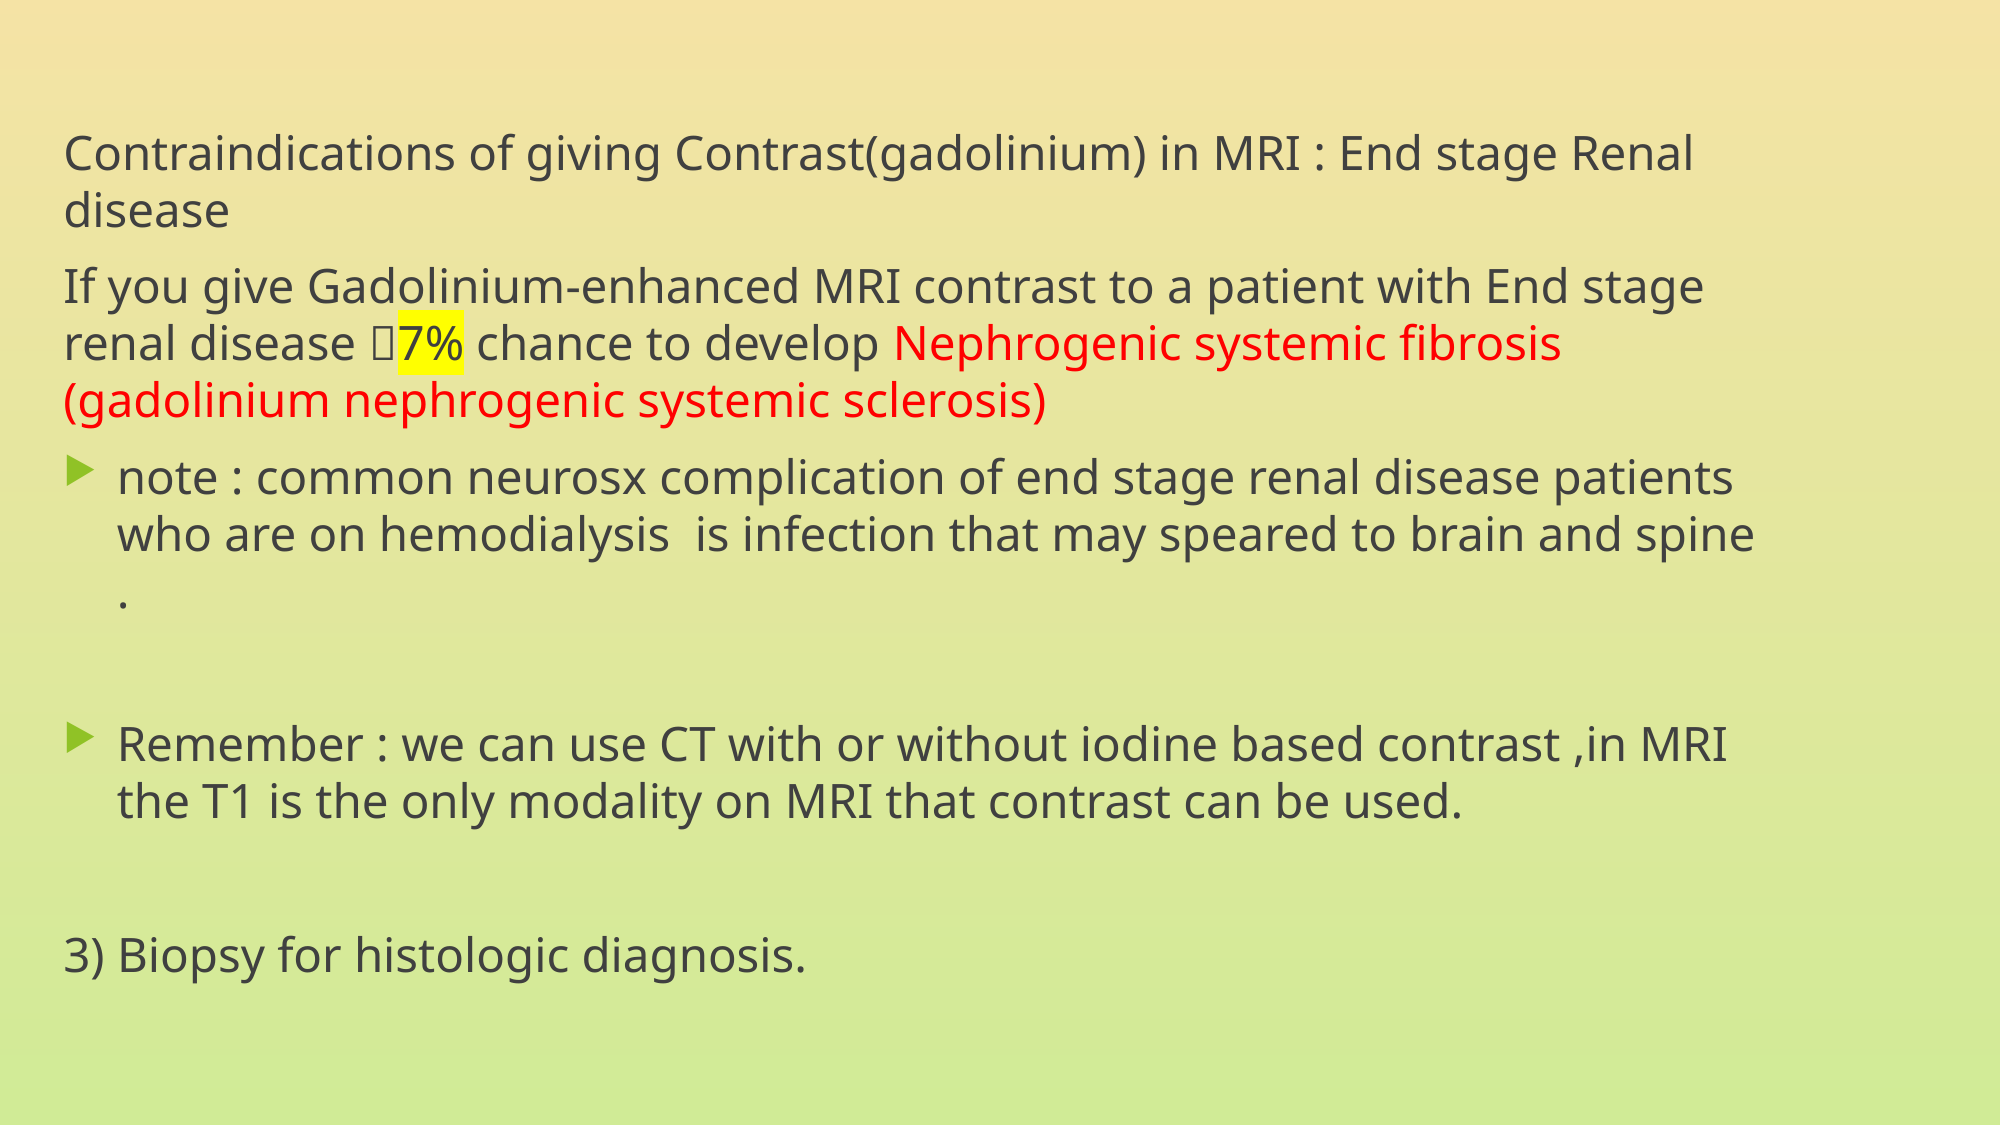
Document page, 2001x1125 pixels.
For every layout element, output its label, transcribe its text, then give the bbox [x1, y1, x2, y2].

list Contraindications of giving Contrast(gadolinium) in MRI : End stage Renal disease If you give Gadolinium-enhanced MRI contrast to a patient with End stage renal disease 7% chance to develop Nephrogenic systemic fibrosis (gadolinium nephrogenic systemic sclerosis) note : common neurosx complication of end stage renal disease patients who are on hemodialysis is infection that may speared to brain and spine . Remember : we can use CT with or without iodine based contrast ,in MRI the T1 is the only modality on MRI that contrast can be used. 3) Biopsy for histologic diagnosis. [48, 115, 1774, 997]
